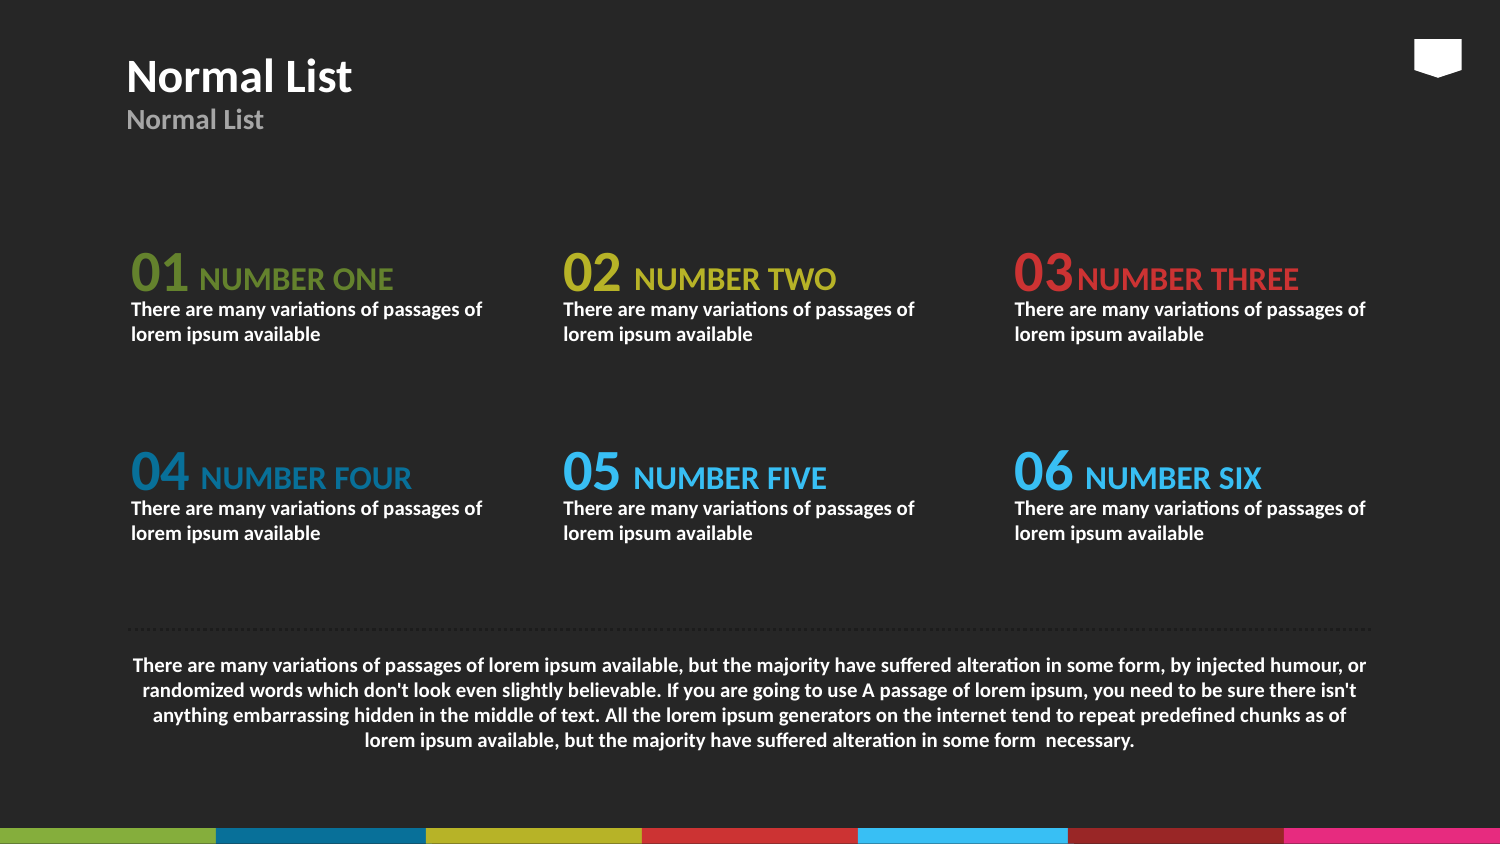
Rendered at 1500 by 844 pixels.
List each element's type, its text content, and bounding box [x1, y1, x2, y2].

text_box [562, 232, 923, 347]
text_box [1013, 431, 1374, 545]
text_box There are many variations of passages of lorem ipsum available, but the majority have suffered alteration in some form, by injected humour, or randomized words which don't look even slightly believable. If you are going to use A passage of lorem ipsum, you need to be sure there isn't anything embarrassing hidden in the middle of text. All the lorem ipsum generators on the internet tend to repeat predefined chunks as of lorem ipsum available, but the majority have suffered alteration in some form necessary. [127, 651, 1373, 752]
title Normal List [126, 43, 1052, 102]
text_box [562, 431, 923, 545]
list Normal List [126, 101, 802, 135]
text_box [130, 431, 491, 545]
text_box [130, 232, 491, 347]
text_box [1013, 232, 1374, 347]
slide_number [1405, 32, 1468, 78]
